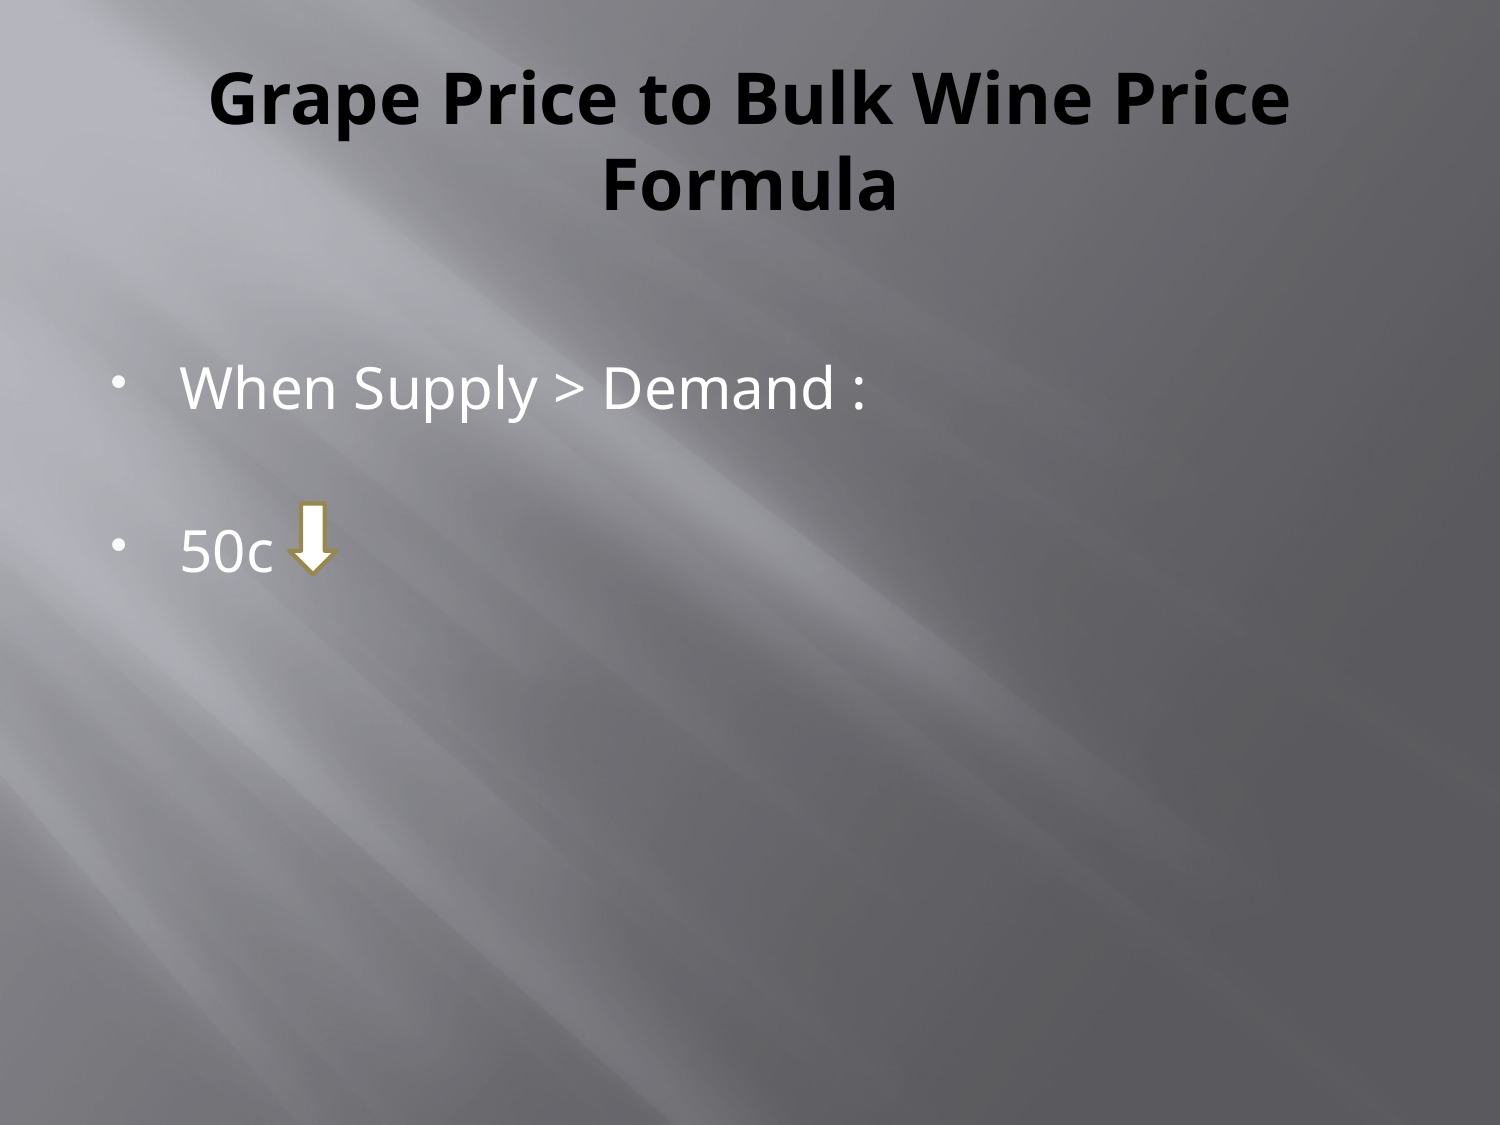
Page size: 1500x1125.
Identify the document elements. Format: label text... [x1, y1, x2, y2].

title Grape Price to Bulk Wine Price Formula [75, 45, 1425, 233]
list When Supply > Demand : 50c [75, 262, 1425, 1035]
text_box [287, 501, 339, 577]
